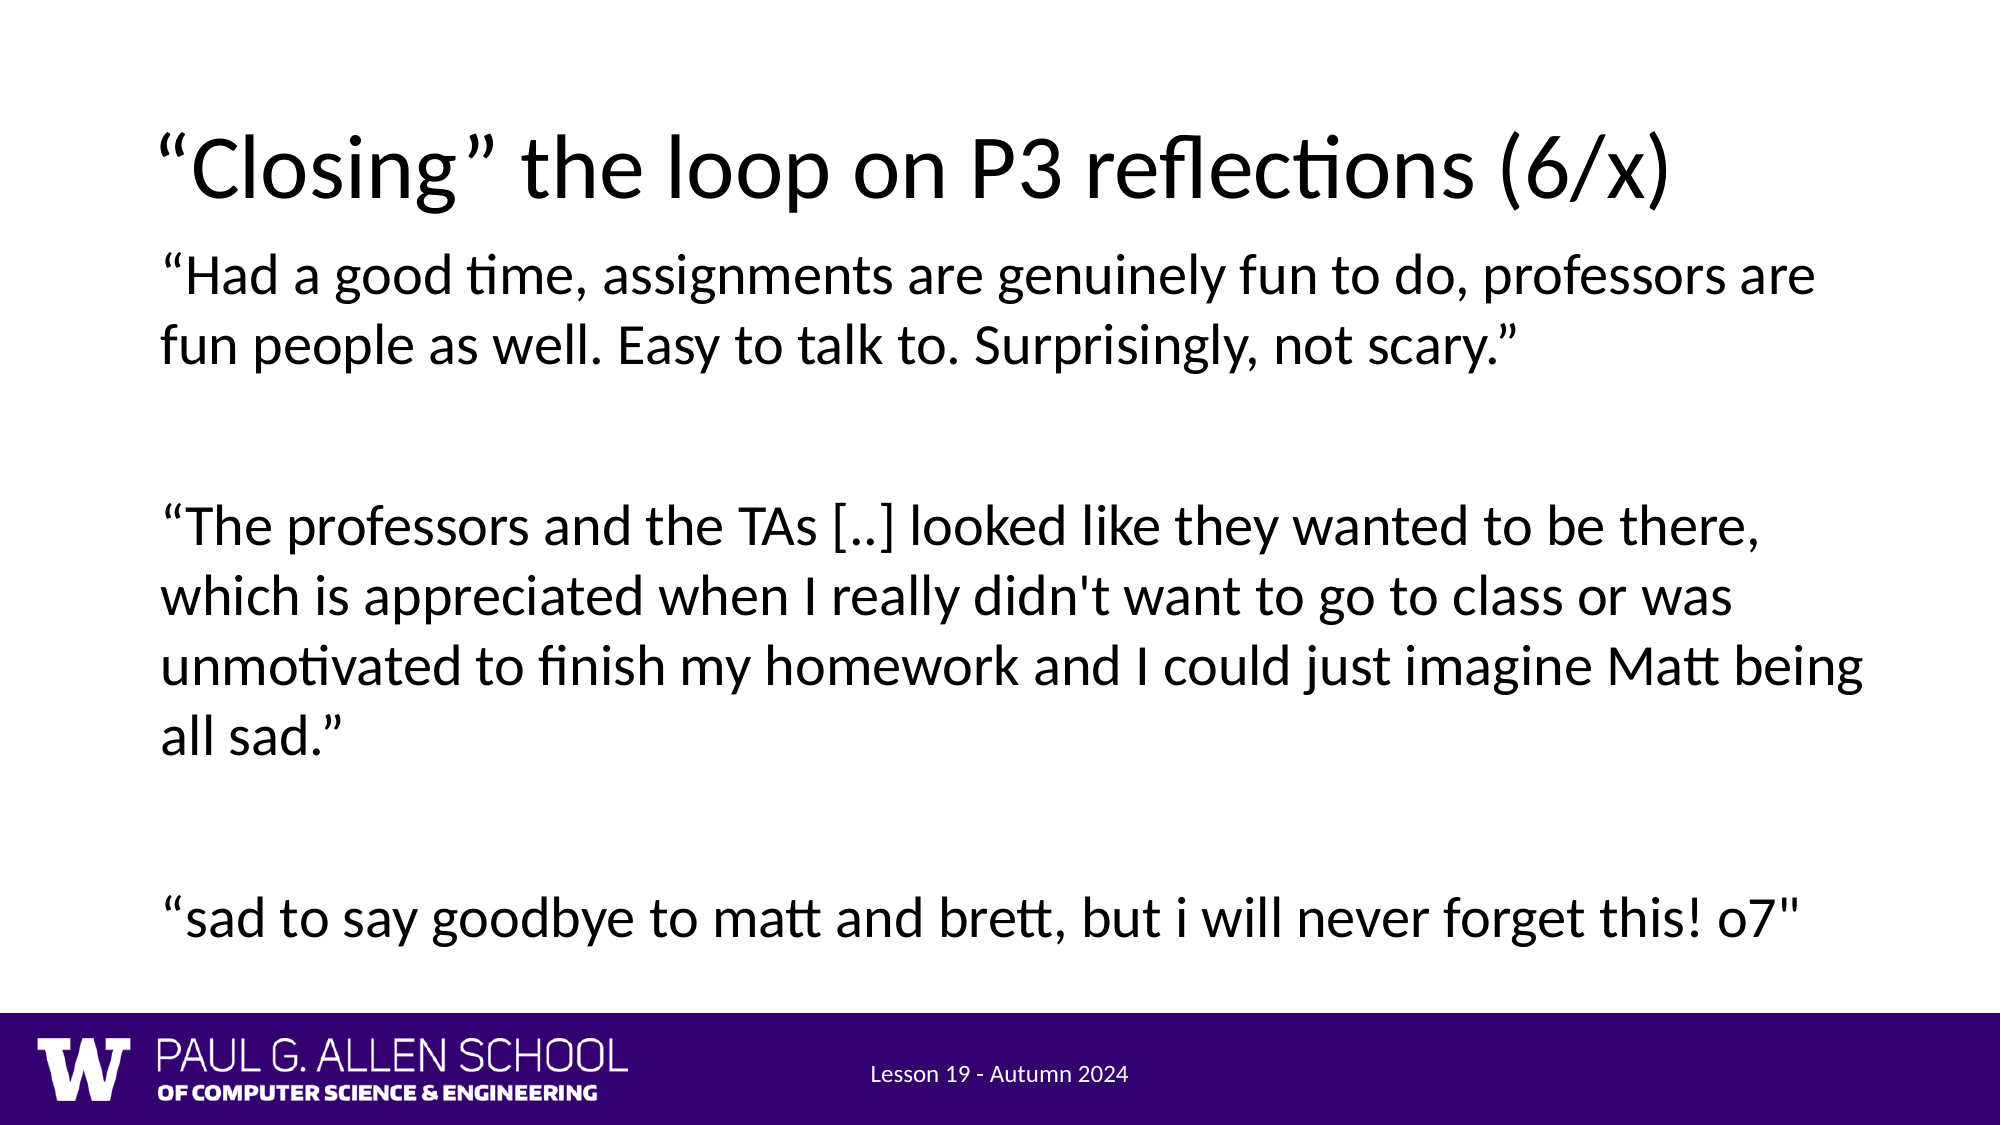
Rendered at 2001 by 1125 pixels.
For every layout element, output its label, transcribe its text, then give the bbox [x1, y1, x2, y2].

list “Had a good time, assignments are genuinely fun to do, professors are fun people as well. Easy to talk to. Surprisingly, not scary.” “The professors and the TAs [..] looked like they wanted to be there, which is appreciated when I really didn't want to go to class or was unmotivated to finish my homework and I could just imagine Matt being all sad.” “sad to say goodbye to matt and brett, but i will never forget this! o7" [137, 228, 1887, 992]
footer Lesson 19 - Autumn 2024 [662, 1042, 1338, 1103]
picture [0, 1013, 2000, 1125]
title “Closing” the loop on P3 reflections (6/x) [137, 59, 1863, 228]
